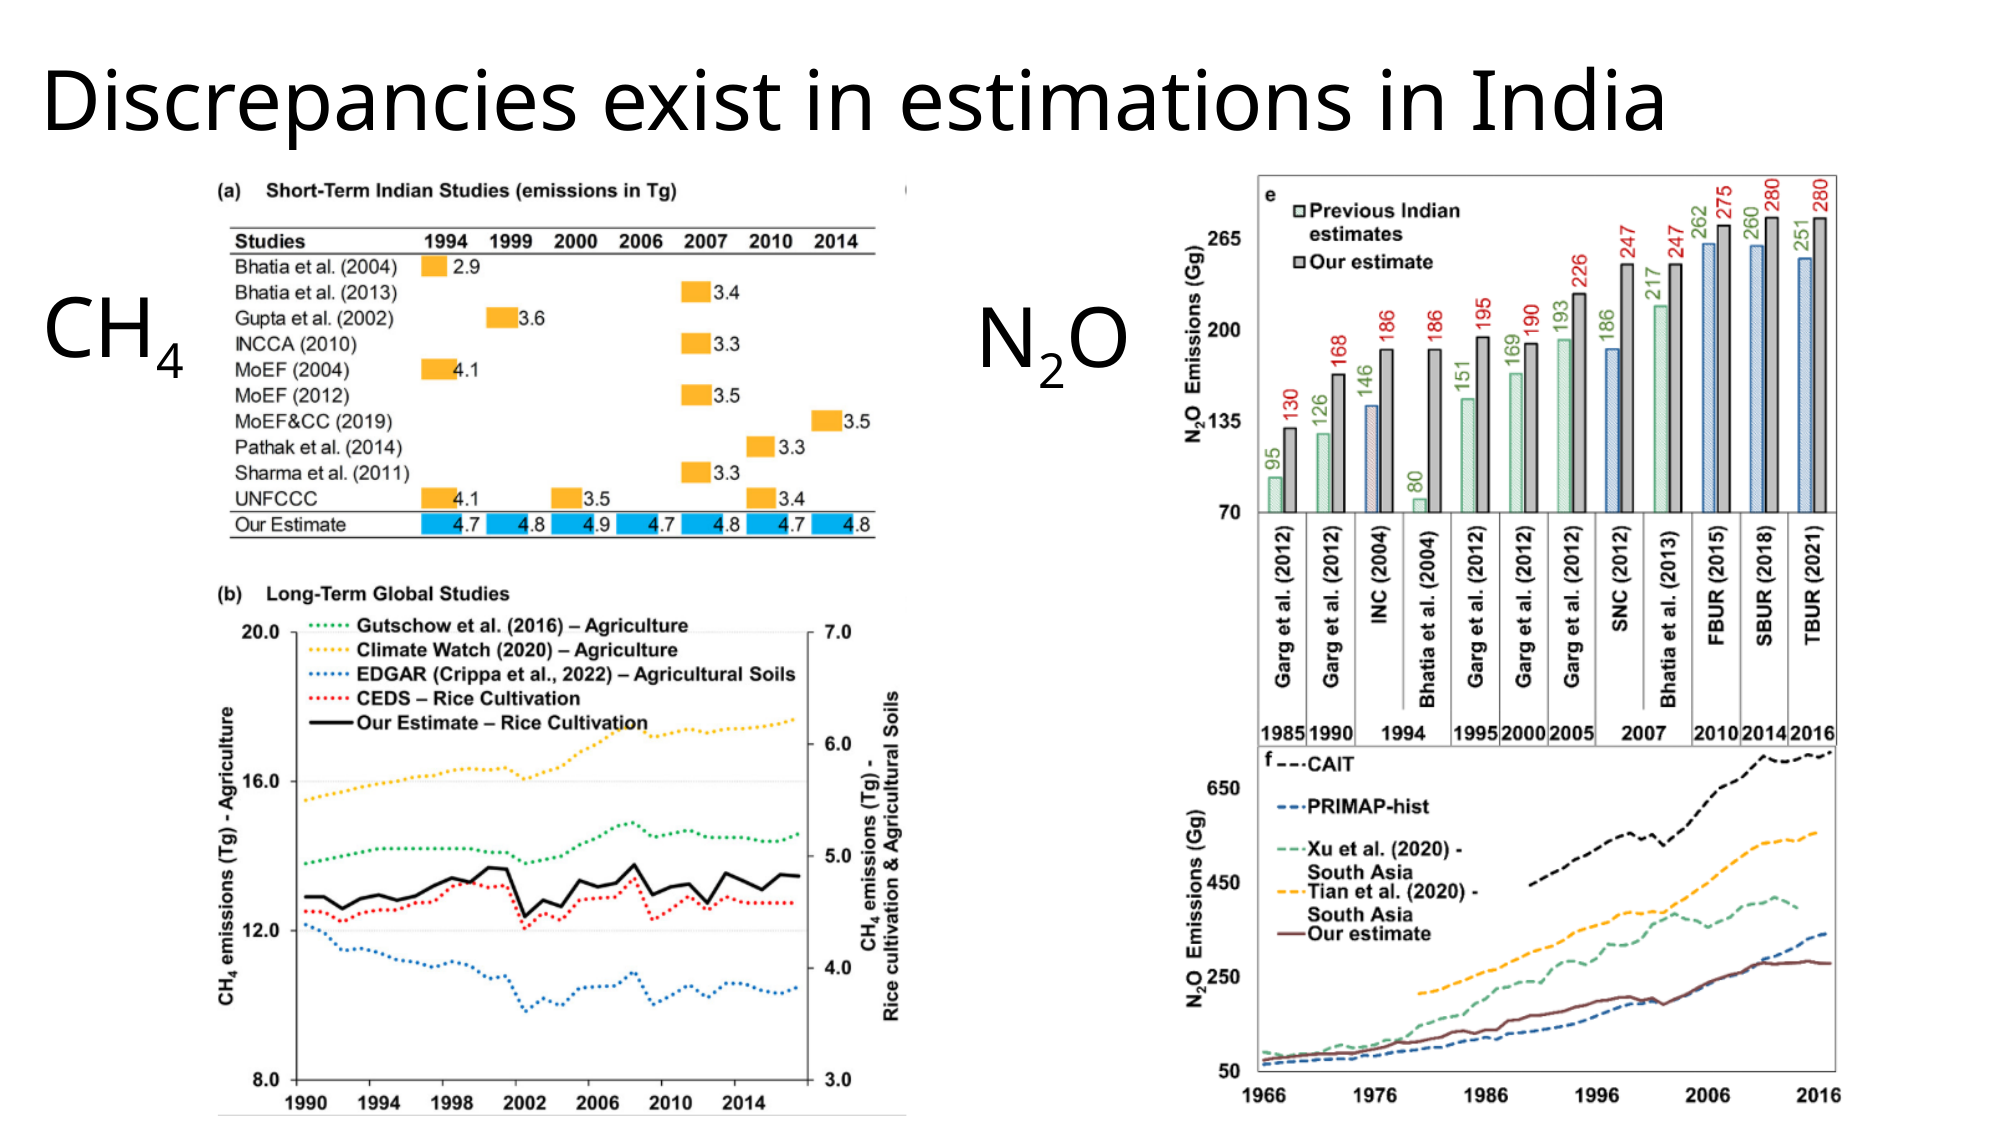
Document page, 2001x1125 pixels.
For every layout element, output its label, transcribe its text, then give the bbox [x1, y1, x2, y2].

text_box N2O [960, 277, 1176, 406]
picture [1176, 150, 1866, 1116]
title Discrepancies exist in estimations in India [25, 0, 1783, 206]
picture [217, 168, 907, 1116]
text_box CH4 [27, 267, 204, 396]
